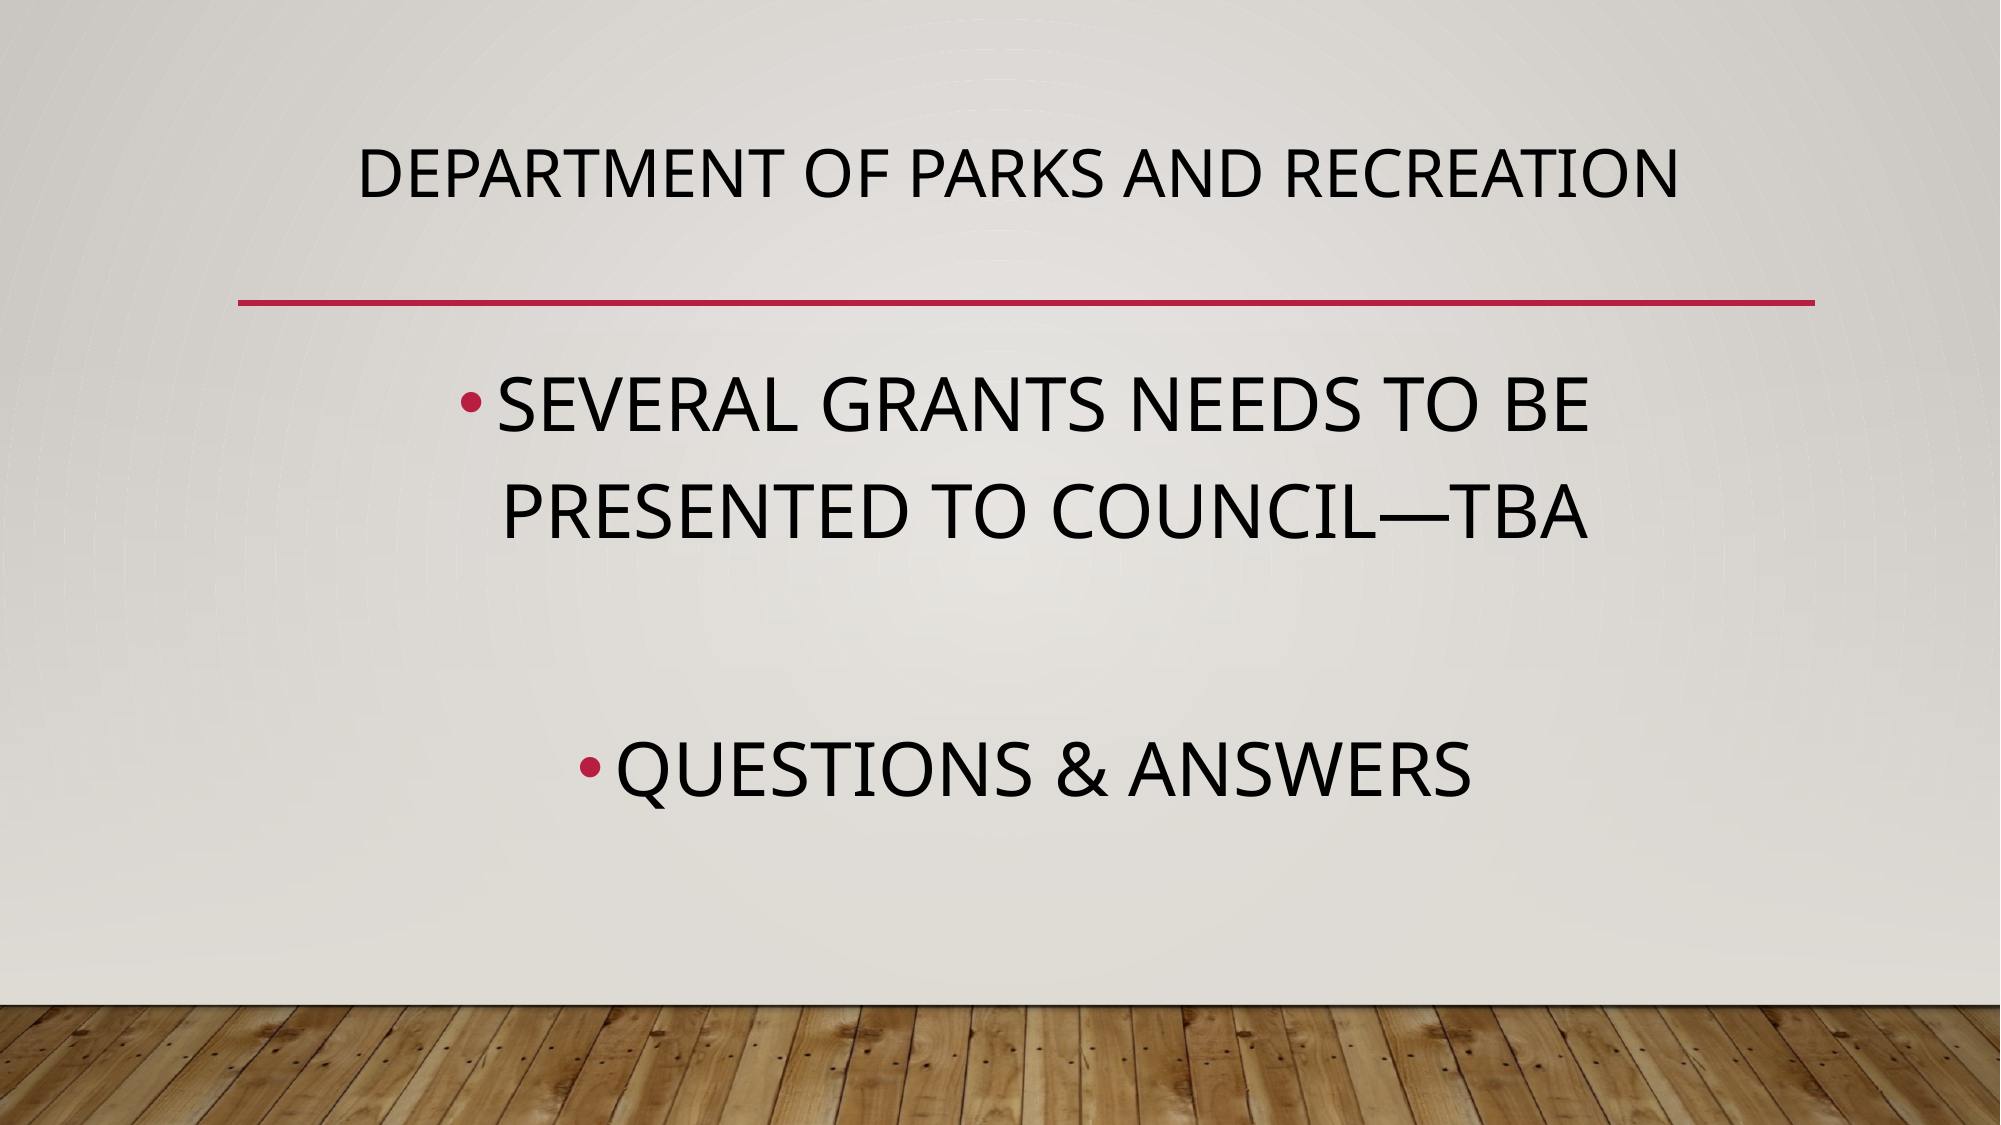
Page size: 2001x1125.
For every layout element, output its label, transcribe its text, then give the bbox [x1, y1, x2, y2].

list SEVERAL GRANTS NEEDS TO BE PRESENTED TO COUNCIL—TBA QUESTIONS & ANSWERS [238, 330, 1814, 897]
title DEPARTMENT OF PARKS AND RECREATION [238, 131, 1814, 305]
picture [0, 1005, 2000, 1125]
